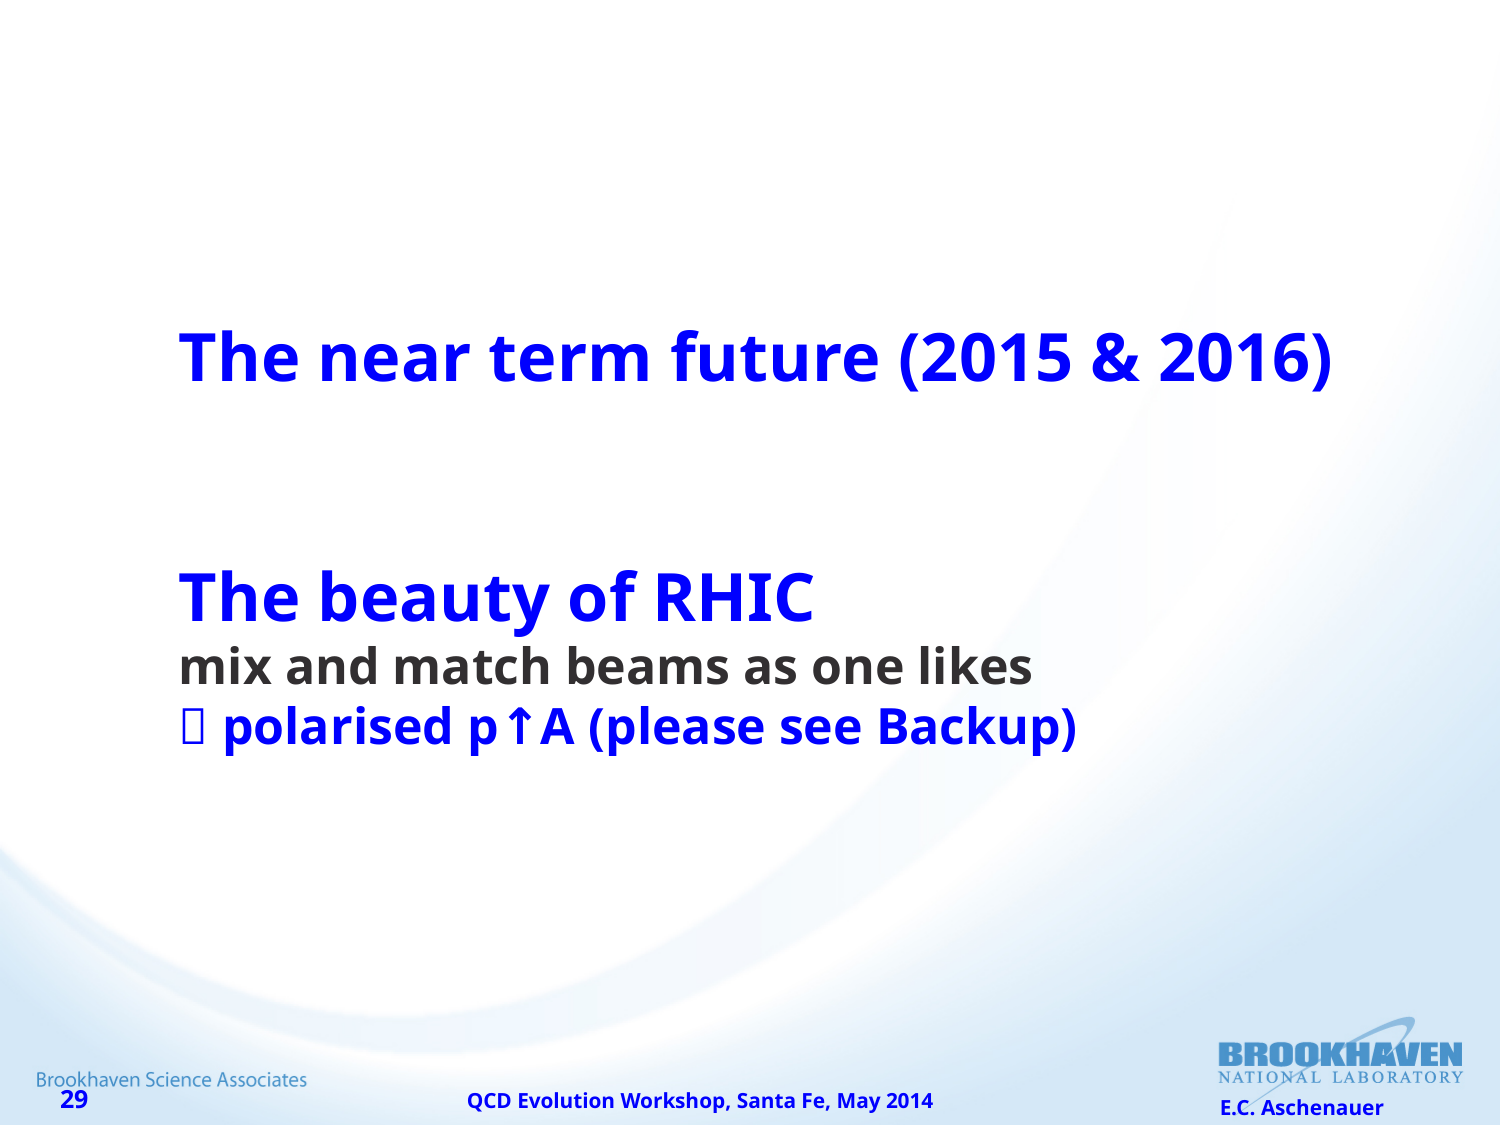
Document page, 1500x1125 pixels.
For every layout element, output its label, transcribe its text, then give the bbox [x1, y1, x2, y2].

slide_number E.C. Aschenauer [1204, 1063, 1481, 1125]
slide_number 29 [3, 1064, 104, 1125]
footer QCD Evolution Workshop, Santa Fe, May 2014 [333, 1063, 1067, 1125]
picture [0, 1, 1500, 1125]
text_box The near term future (2015 & 2016) The beauty of RHIC mix and match beams as one likes  polarised p↑A (please see Backup) [164, 307, 1350, 812]
